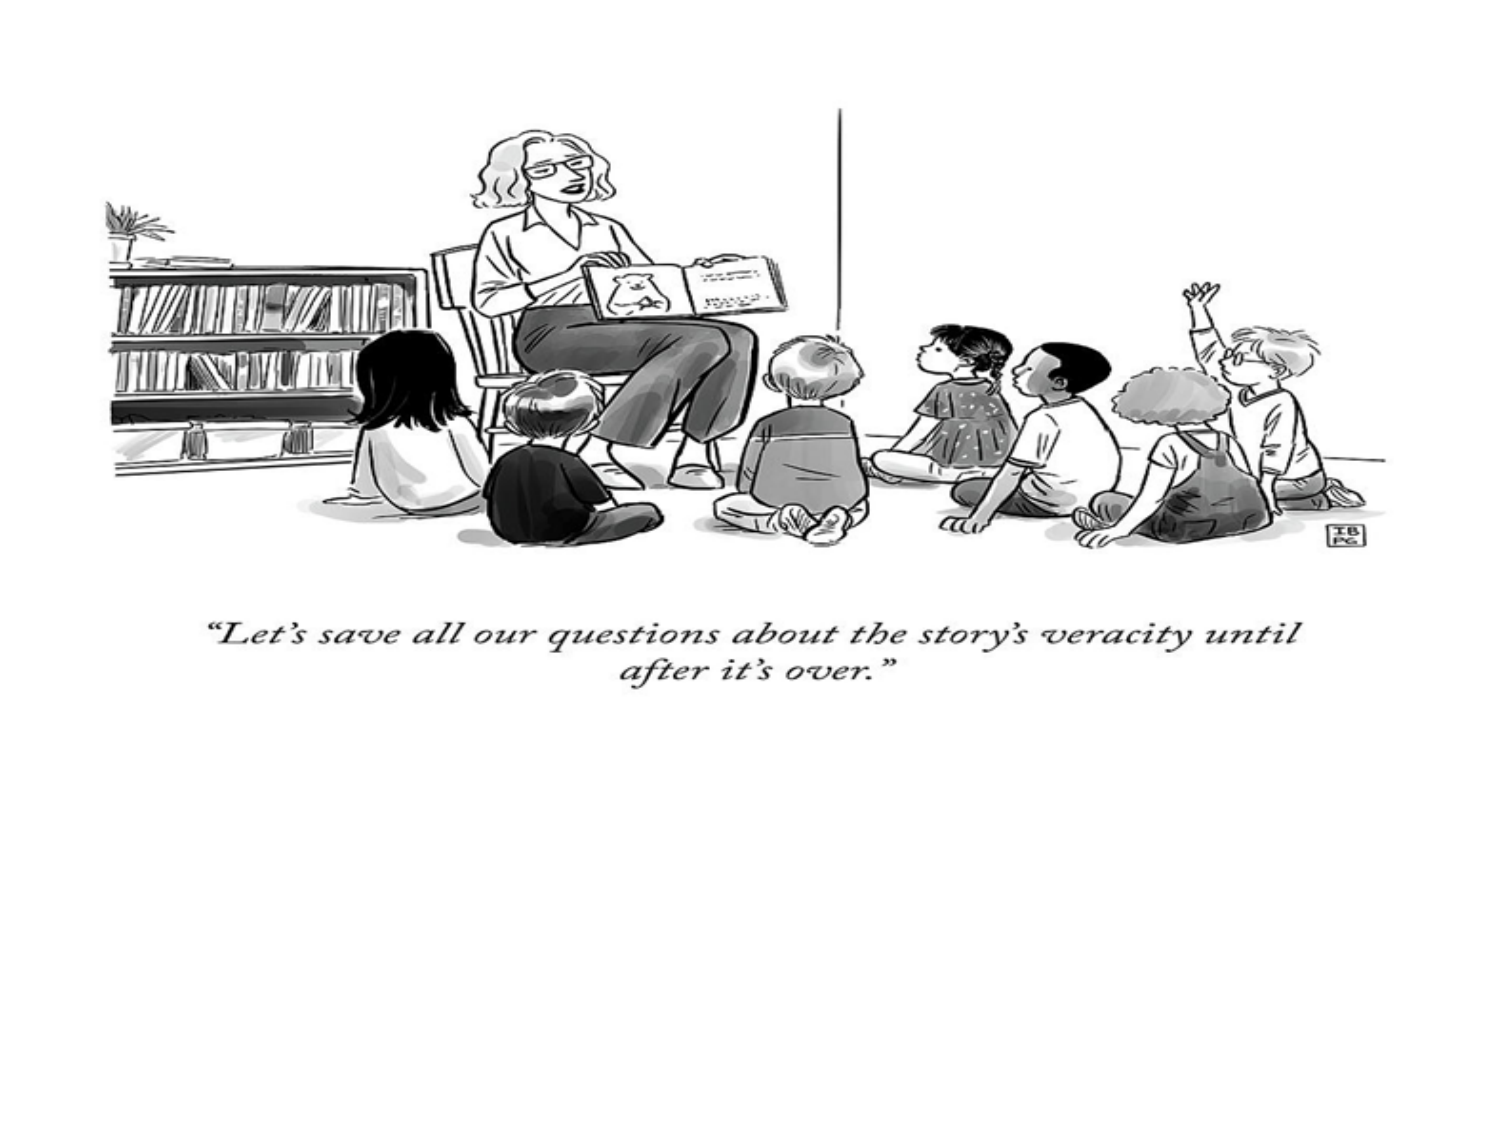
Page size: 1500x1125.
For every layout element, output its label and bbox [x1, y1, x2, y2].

picture [50, 72, 1450, 724]
